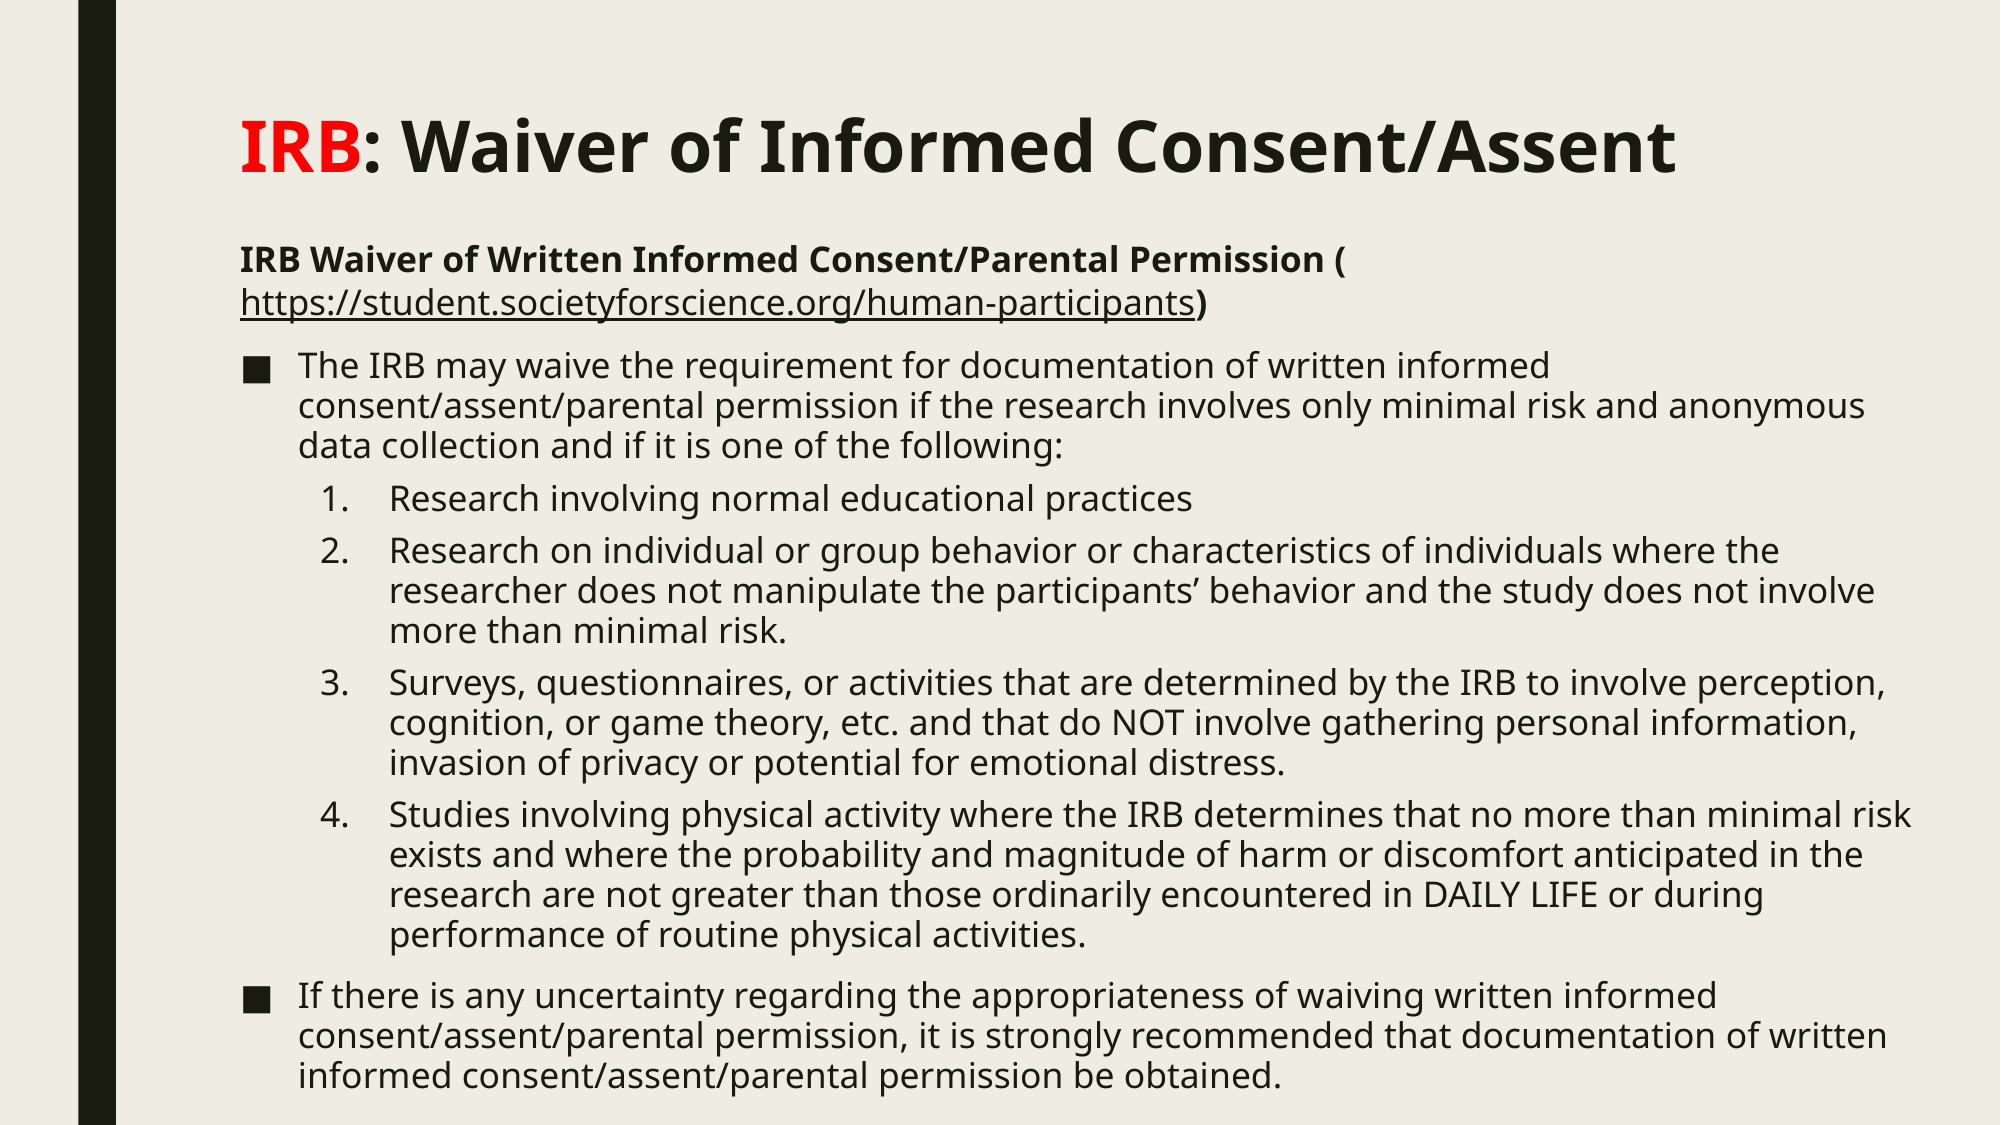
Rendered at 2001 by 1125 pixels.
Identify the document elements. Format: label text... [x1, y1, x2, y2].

title IRB: Waiver of Informed Consent/Assent [225, 103, 1800, 211]
list IRB Waiver of Written Informed Consent/Parental Permission (https://student.societyforscience.org/human-participants) The IRB may waive the requirement for documentation of written informed consent/assent/parental permission if the research involves only minimal risk and anonymous data collection and if it is one of the following: Research involving normal educational practices Research on individual or group behavior or characteristics of individuals where the researcher does not manipulate the participants’ behavior and the study does not involve more than minimal risk. Surveys, questionnaires, or activities that are determined by the IRB to involve perception, cognition, or game theory, etc. and that do NOT involve gathering personal information, invasion of privacy or potential for emotional distress. Studies involving physical activity where the IRB determines that no more than minimal risk exists and where the probability and magnitude of harm or discomfort anticipated in the research are not greater than those ordinarily encountered in DAILY LIFE or during performance of routine physical activities. If there is any uncertainty regarding the appropriateness of waiving written informed consent/assent/parental permission, it is strongly recommended that documentation of written informed consent/assent/parental permission be obtained. [225, 232, 1952, 1104]
